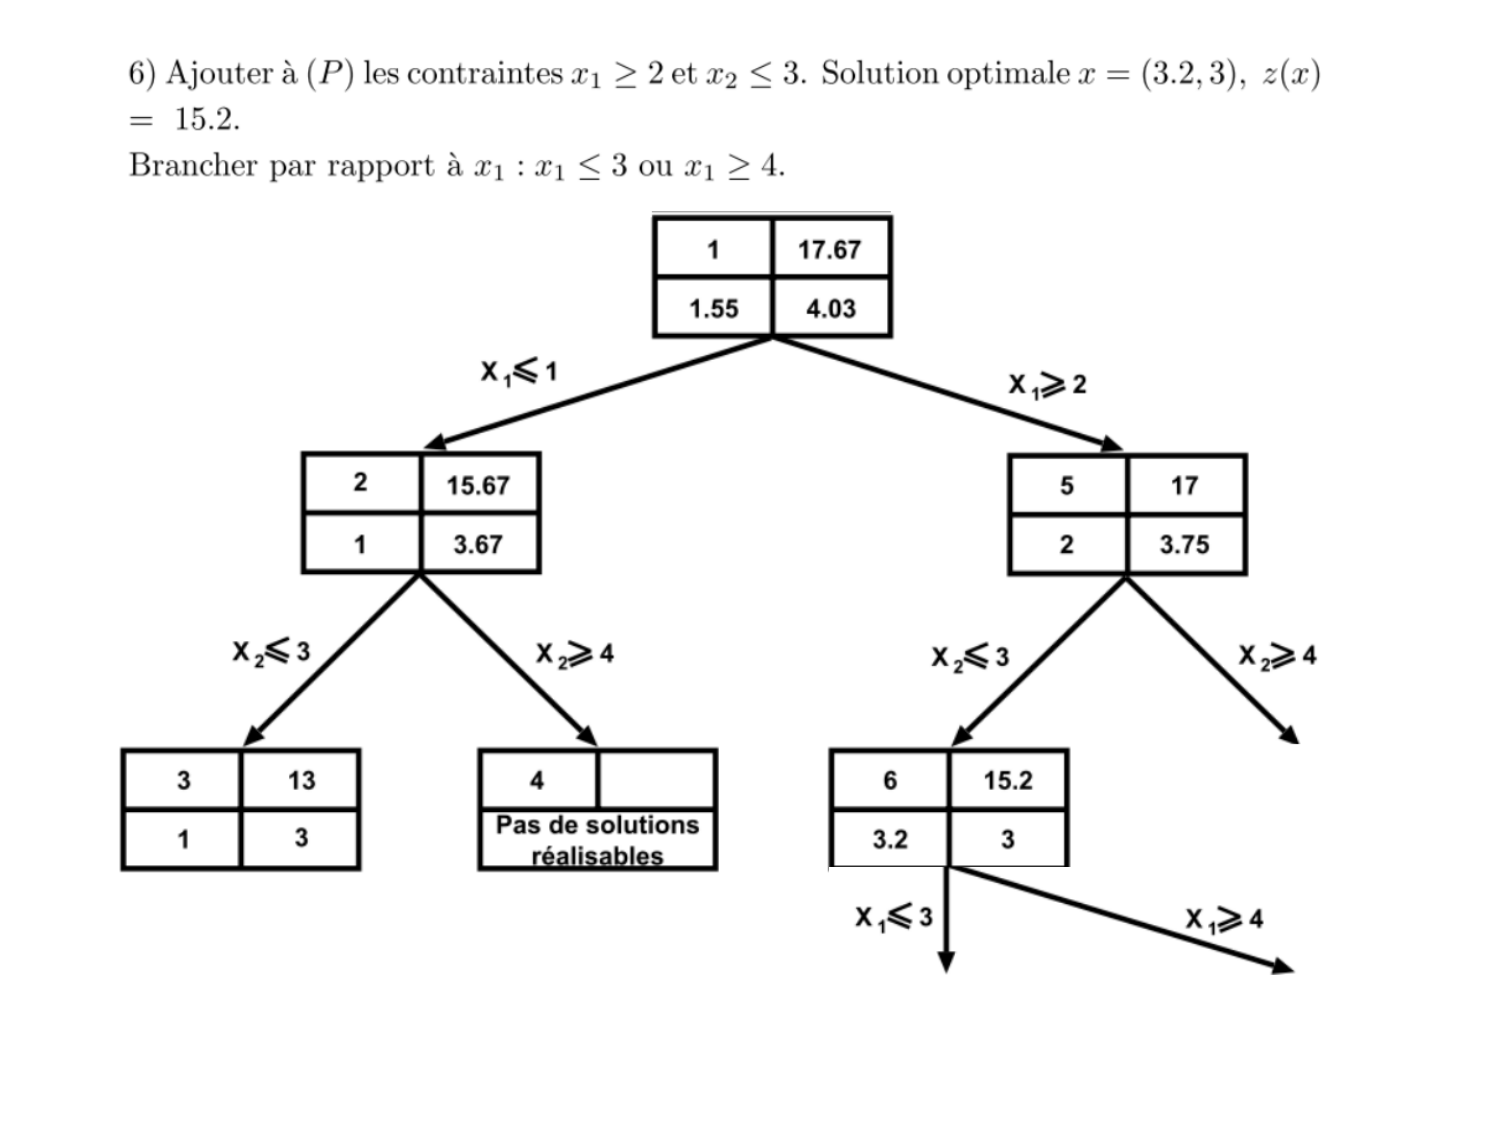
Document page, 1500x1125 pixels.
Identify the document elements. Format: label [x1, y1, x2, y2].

picture [116, 46, 1348, 195]
text_box [101, 210, 1323, 975]
